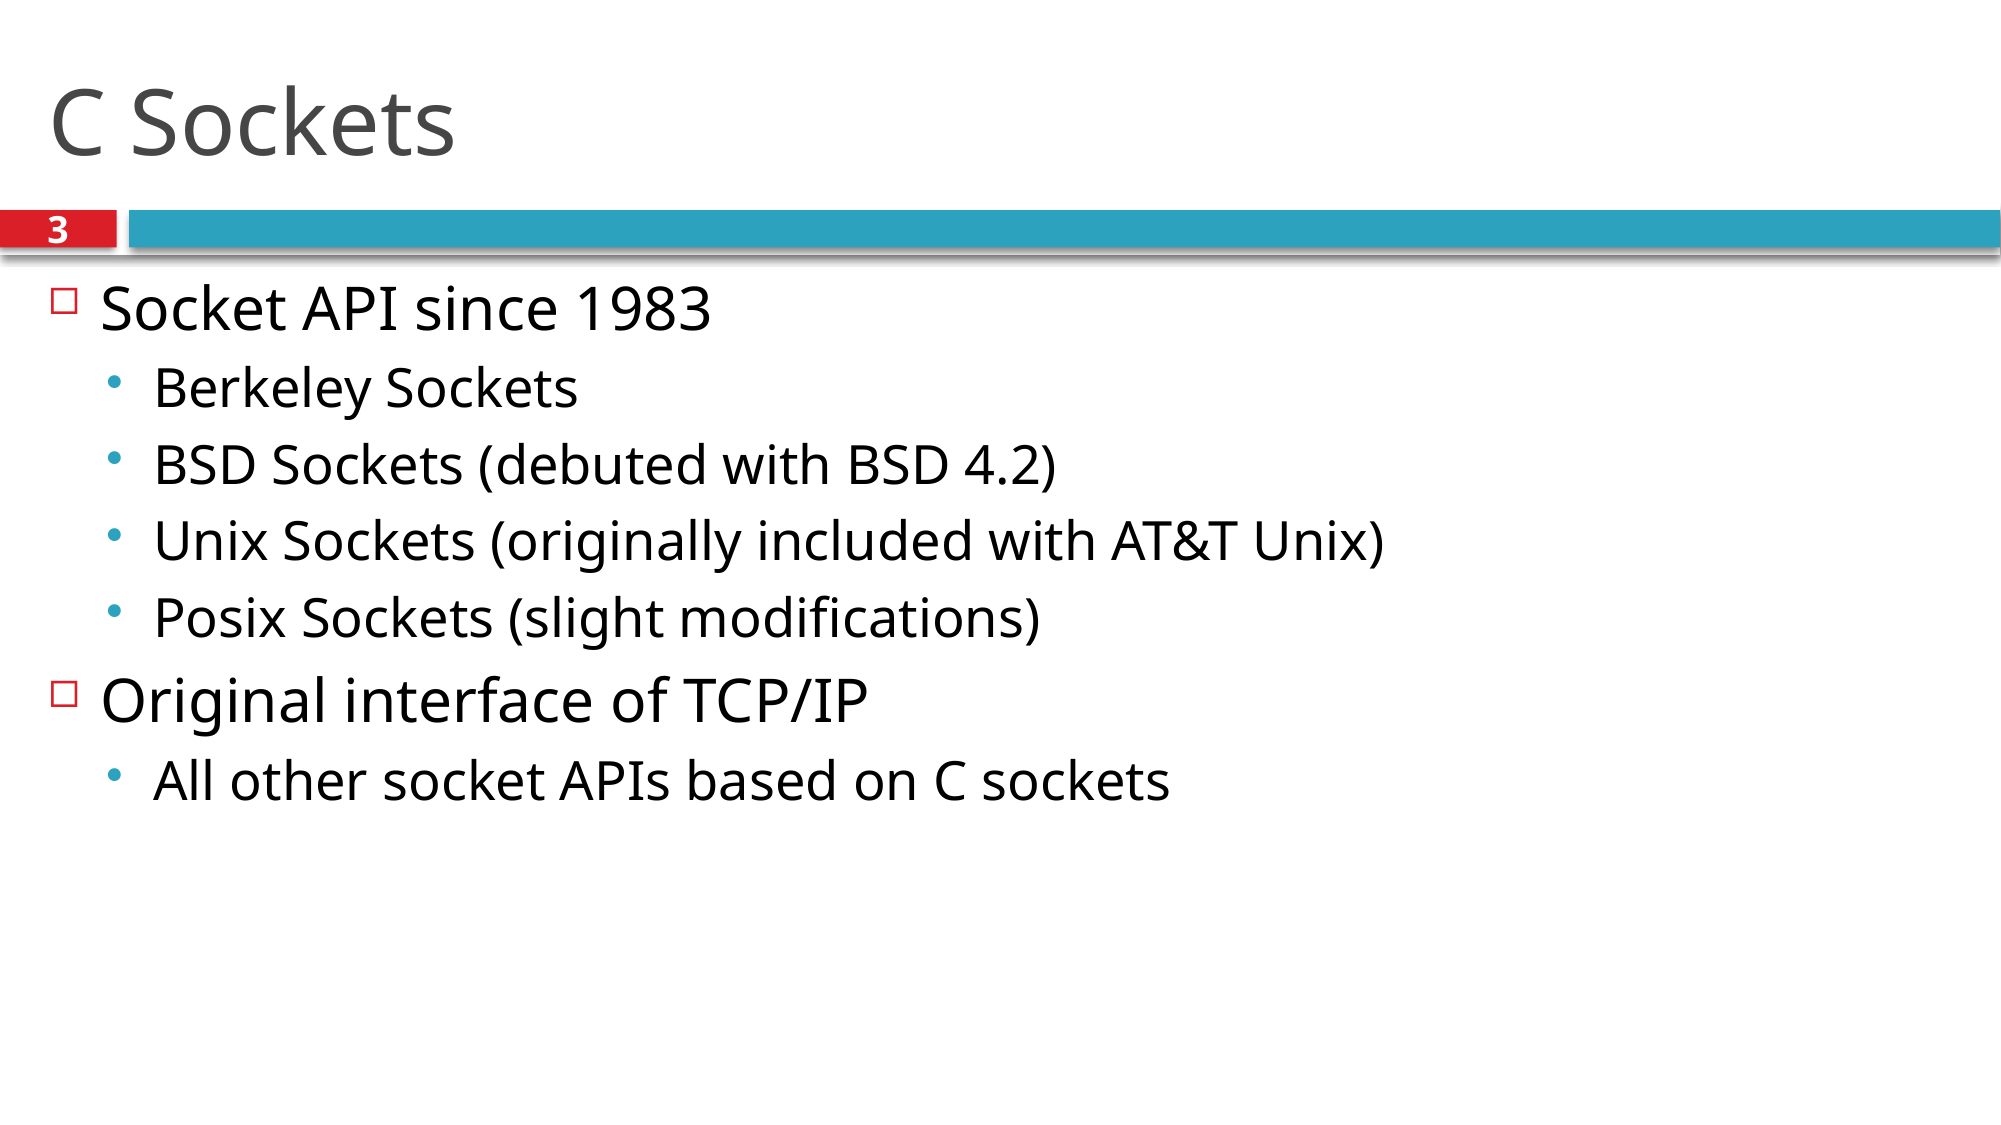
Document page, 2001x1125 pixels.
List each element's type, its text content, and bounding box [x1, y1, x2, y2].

slide_number 3 [0, 206, 117, 257]
title C Sockets [33, 37, 1967, 200]
list Socket API since 1983 Berkeley Sockets BSD Sockets (debuted with BSD 4.2) Unix Sockets (originally included with AT&T Unix) Posix Sockets (slight modifications) Original interface of TCP/IP All other socket APIs based on C sockets [33, 262, 1967, 1100]
